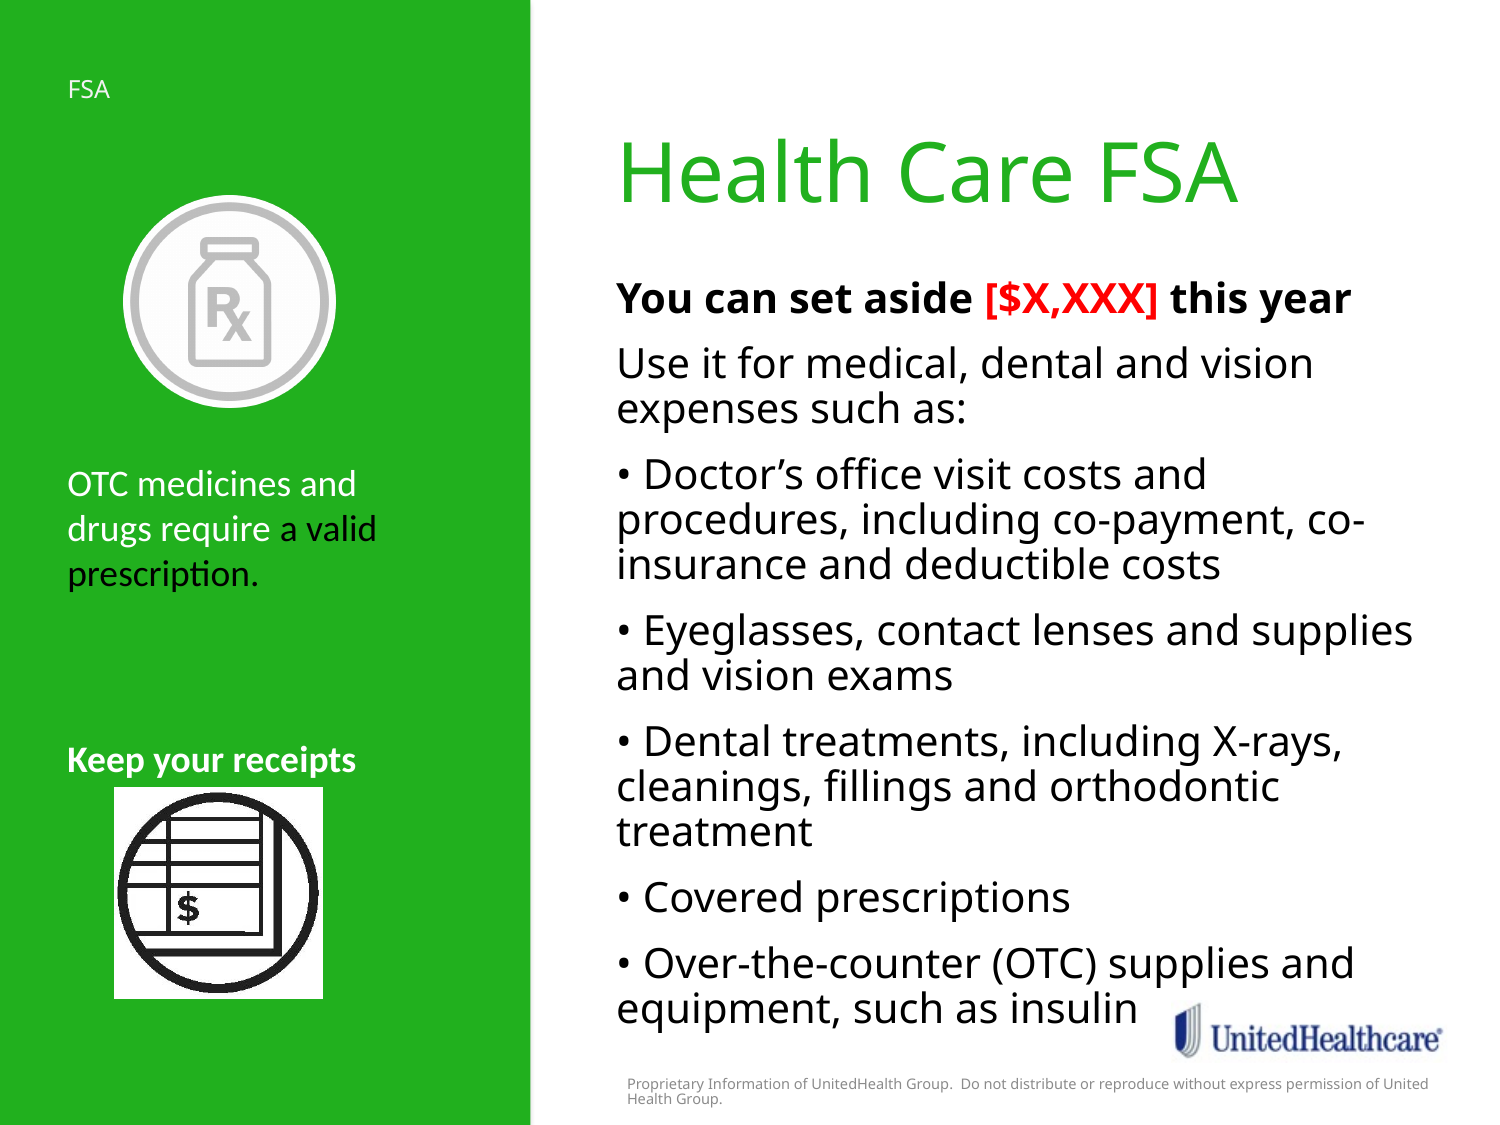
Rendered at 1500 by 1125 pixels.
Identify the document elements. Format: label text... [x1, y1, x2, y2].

picture [114, 787, 323, 999]
list FSA [52, 65, 869, 113]
text_box Keep your receipts [52, 727, 432, 788]
picture [123, 195, 336, 408]
picture [1171, 1000, 1448, 1042]
subtitle You can set aside [$X,XXX] this year Use it for medical, dental and vision expenses such as: • Doctor’s office visit costs and procedures, including co-payment, co-insurance and deductible costs • Eyeglasses, contact lenses and supplies and vision exams • Dental treatments, including X-rays, cleanings, fillings and orthodontic treatment • Covered prescriptions • Over-the-counter (OTC) supplies and equipment, such as insulin [601, 269, 1448, 961]
footer Proprietary Information of UnitedHealth Group. Do not distribute or reproduce without express permission of UnitedHealth Group. [612, 1042, 1448, 1103]
title Health Care FSA [601, 48, 1424, 269]
text_box OTC medicines and drugs require a valid prescription. [52, 451, 409, 602]
